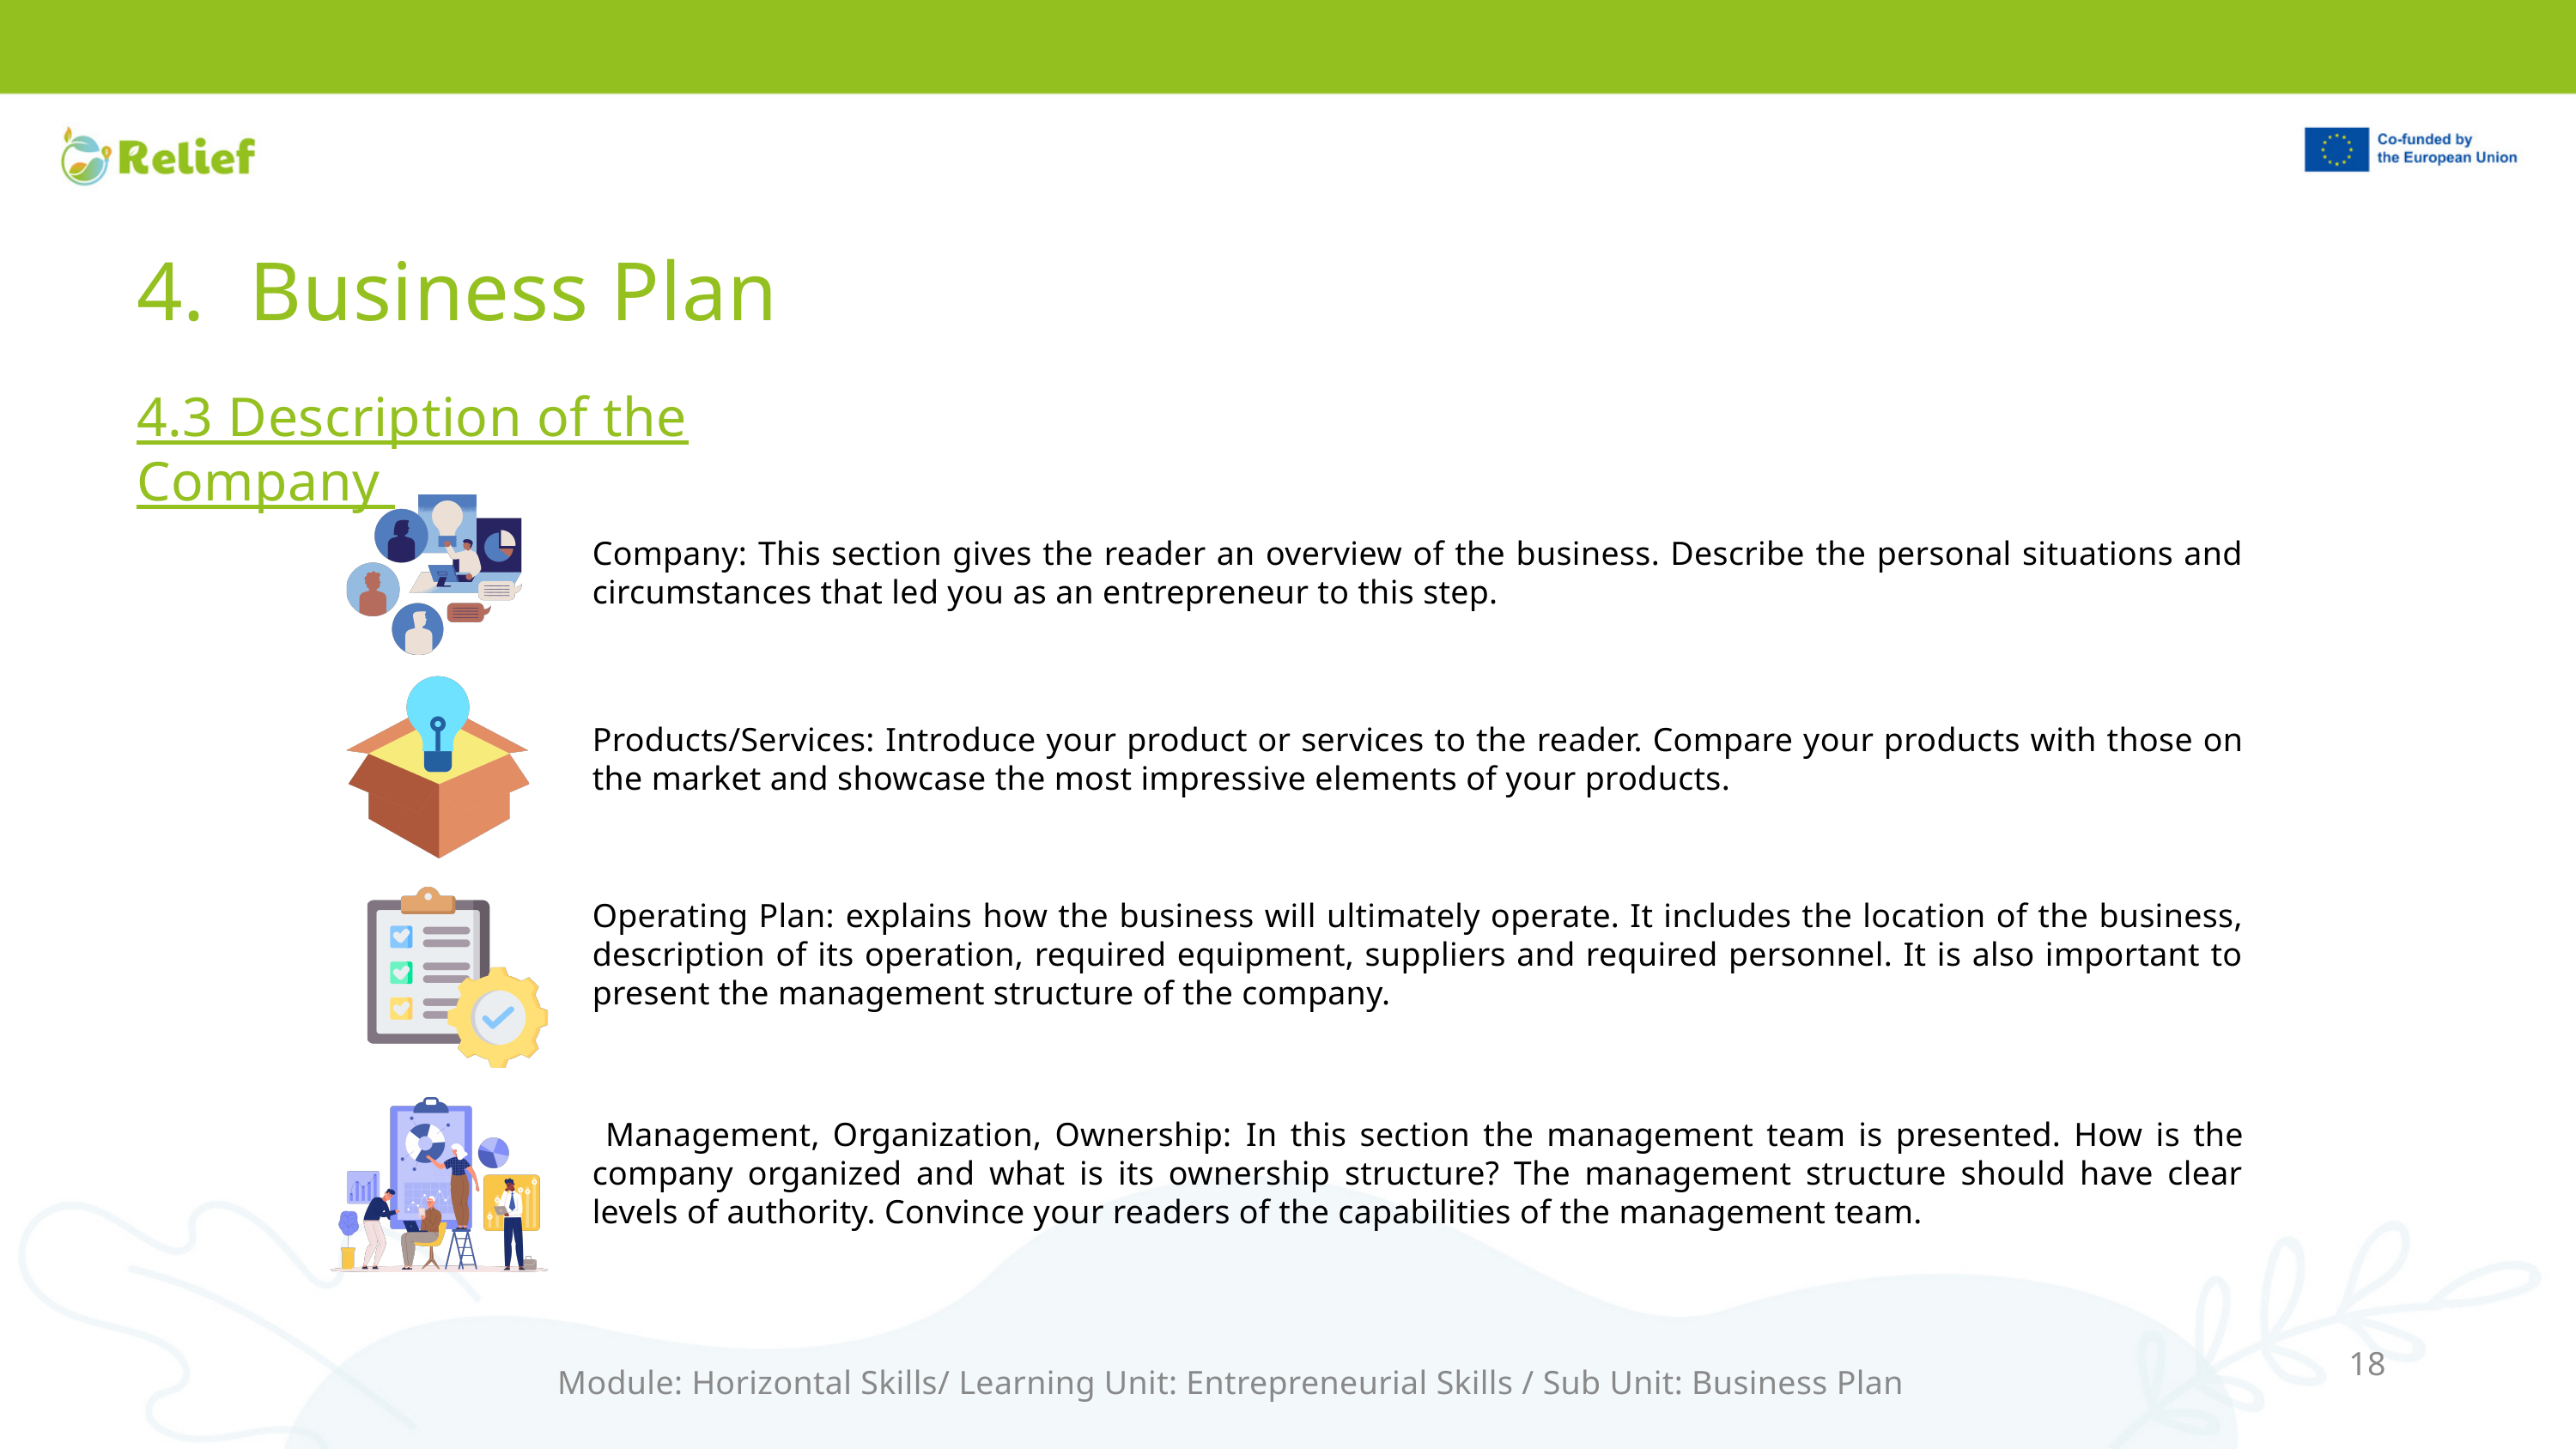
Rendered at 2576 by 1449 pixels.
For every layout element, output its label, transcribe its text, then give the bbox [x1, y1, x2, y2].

text_box [346, 619, 522, 655]
text_box Module: Horizontal Skills/ Learning Unit: Entrepreneurial Skills / Sub Unit: Business Plan [190, 1362, 2274, 1401]
text_box Management, Organization, Ownership: In this section the management team is presented. How is the company organized and what is its ownership structure? The management structure should have clear levels of authority. Convince your readers of the capabilities of the management team. [592, 1113, 2246, 1230]
text_box 18 [2315, 1343, 2386, 1422]
text_box 4. Business Plan [137, 249, 2439, 336]
text_box Operating Plan: explains how the business will ultimately operate. It includes the location of the business, description of its operation, required equipment, suppliers and required personnel. It is also important to present the management structure of the company. [592, 895, 2246, 1012]
text_box [367, 887, 549, 1069]
text_box [346, 676, 530, 858]
text_box [330, 1097, 549, 1272]
text_box Products/Services: Introduce your product or services to the reader. Compare your products with those on the market and showcase the most impressive elements of your products. [592, 718, 2246, 797]
text_box 4.3 Description of the Company [137, 382, 840, 619]
text_box [0, 0, 2576, 1449]
text_box Company: This section gives the reader an overview of the business. Describe the personal situations and circumstances that led you as an entrepreneur to this step. [592, 532, 2246, 610]
